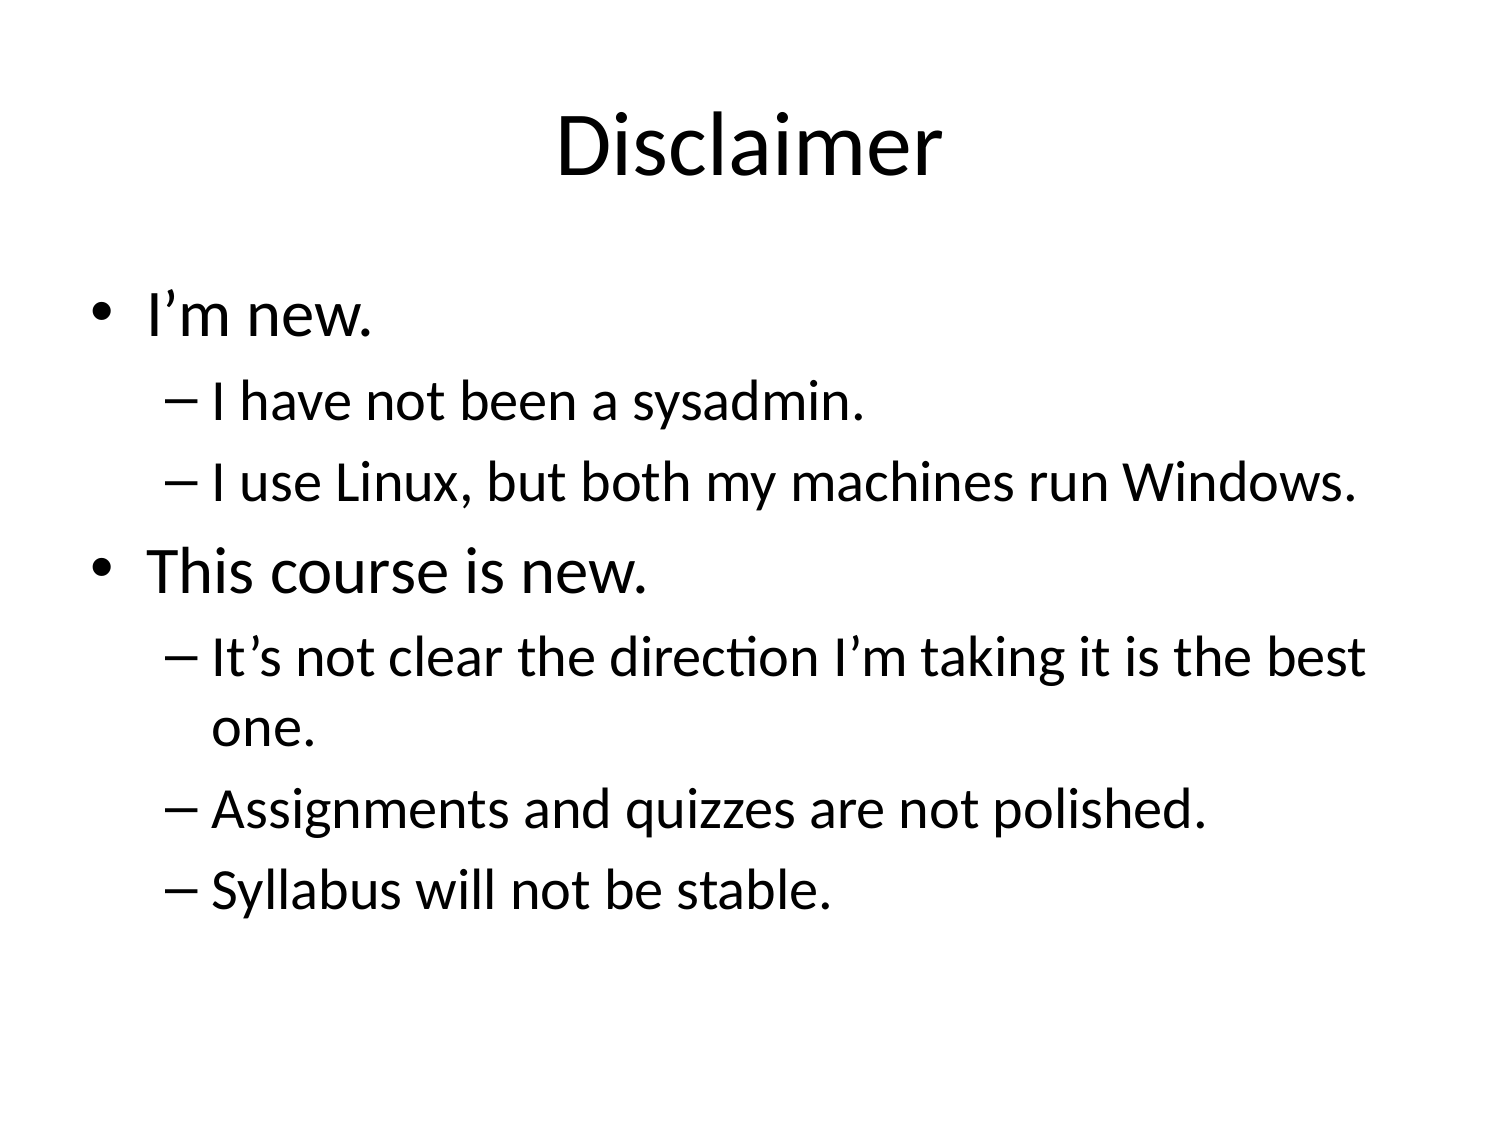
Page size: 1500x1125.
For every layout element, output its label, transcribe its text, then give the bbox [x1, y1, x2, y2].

list I’m new. I have not been a sysadmin. I use Linux, but both my machines run Windows. This course is new. It’s not clear the direction I’m taking it is the best one. Assignments and quizzes are not polished. Syllabus will not be stable. [75, 262, 1425, 1005]
title Disclaimer [75, 45, 1425, 233]
